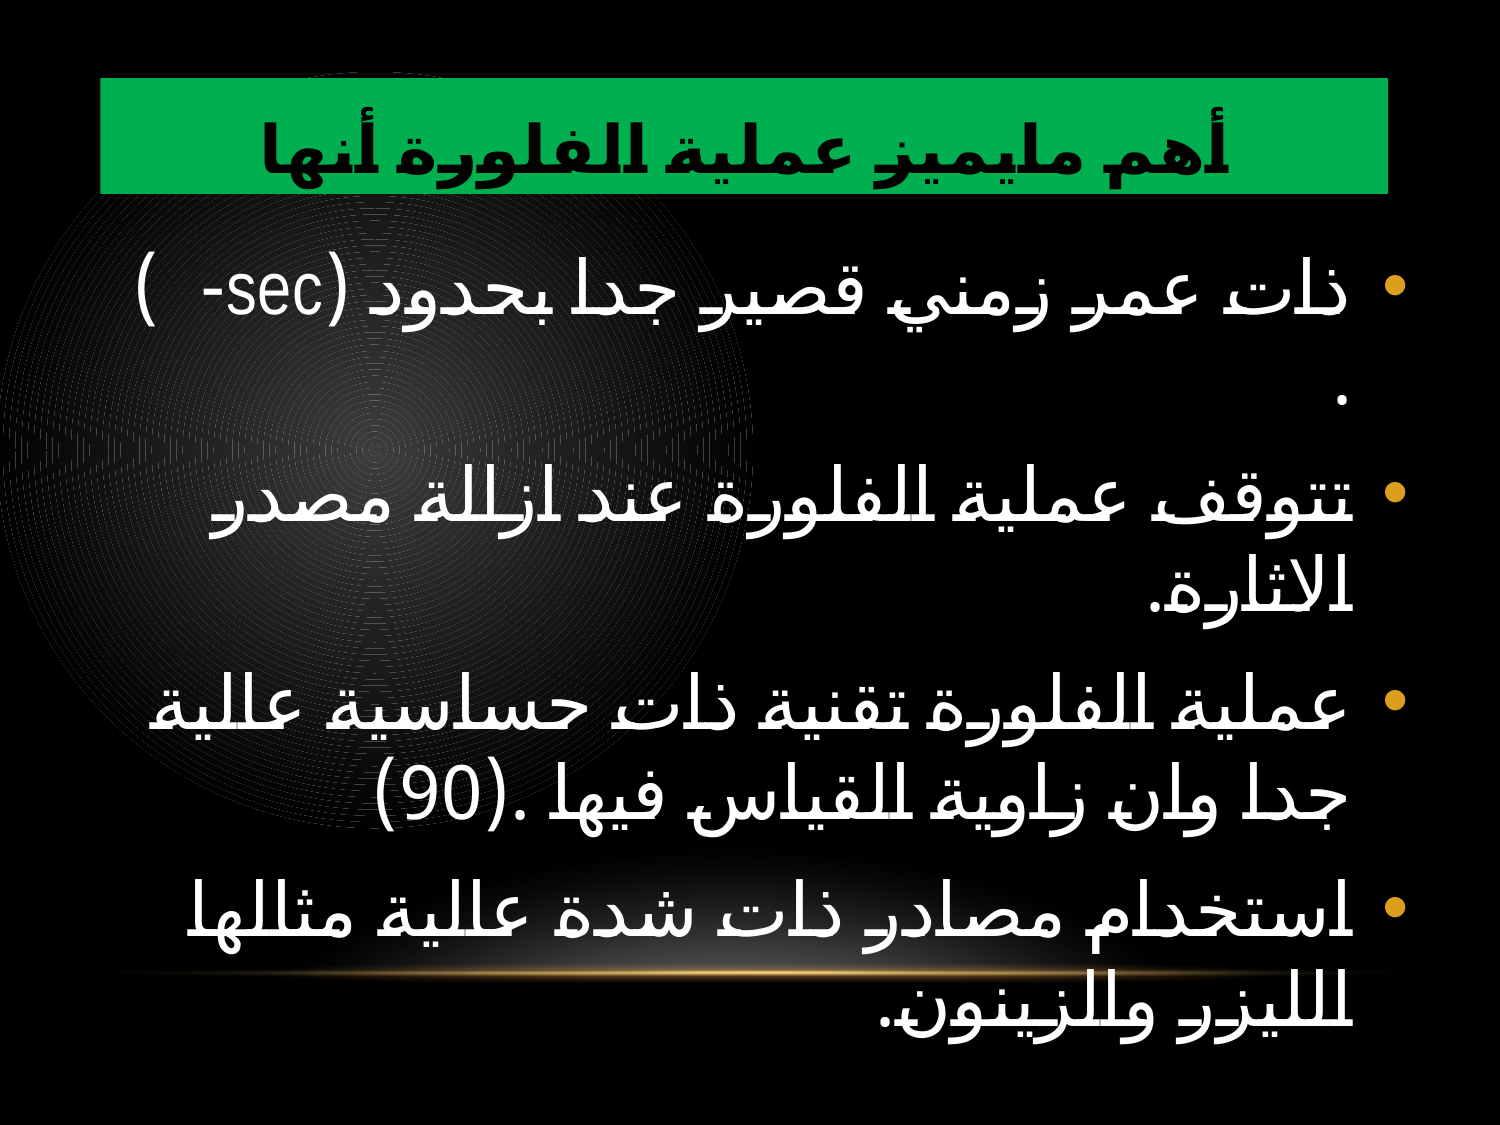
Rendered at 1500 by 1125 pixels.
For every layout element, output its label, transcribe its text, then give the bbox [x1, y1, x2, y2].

picture [0, 0, 1500, 1125]
title أهم مايميز عملية الفلورة أنها [100, 78, 1389, 194]
